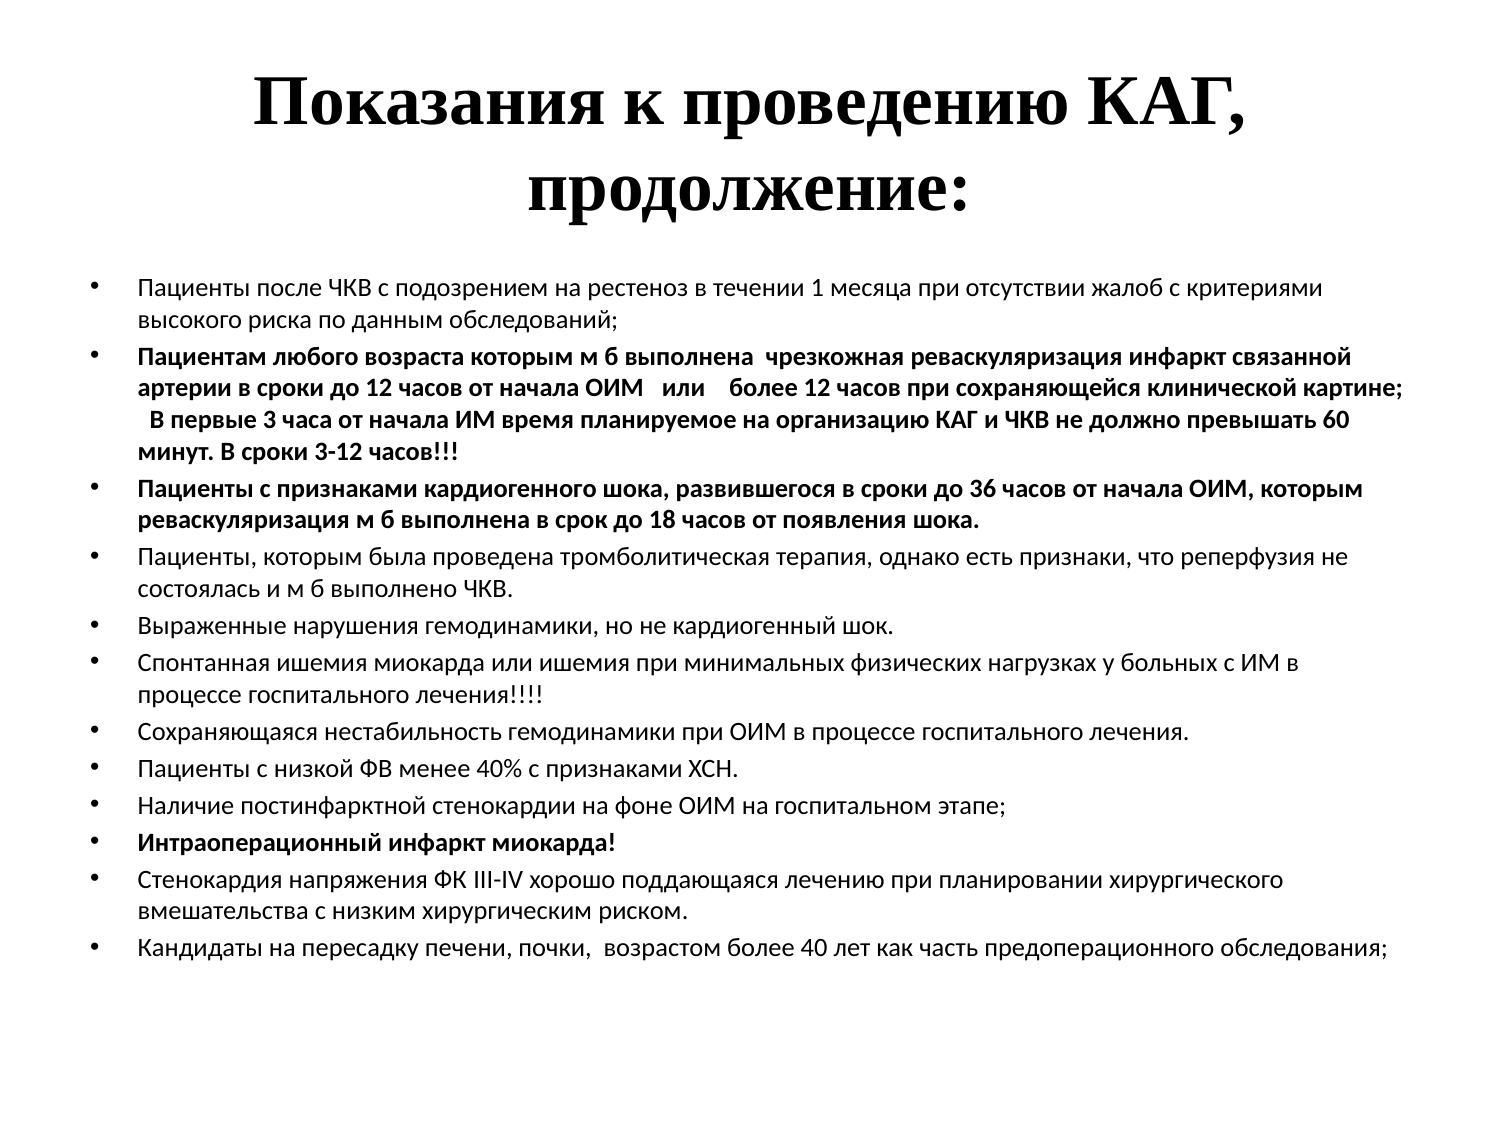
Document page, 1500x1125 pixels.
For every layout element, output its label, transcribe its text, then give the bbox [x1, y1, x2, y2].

title Показания к проведению КАГ, продолжение: [75, 45, 1425, 233]
list Пациенты после ЧКВ с подозрением на рестеноз в течении 1 месяца при отсутствии жалоб с критериями высокого риска по данным обследований; Пациентам любого возраста которым м б выполнена чрезкожная реваскуляризация инфаркт связанной артерии в сроки до 12 часов от начала ОИМ или более 12 часов при сохраняющейся клинической картине; В первые 3 часа от начала ИМ время планируемое на организацию КАГ и ЧКВ не должно превышать 60 минут. В сроки 3-12 часов!!! Пациенты с признаками кардиогенного шока, развившегося в сроки до 36 часов от начала ОИМ, которым реваскуляризация м б выполнена в срок до 18 часов от появления шока. Пациенты, которым была проведена тромболитическая терапия, однако есть признаки, что реперфузия не состоялась и м б выполнено ЧКВ. Выраженные нарушения гемодинамики, но не кардиогенный шок. Спонтанная ишемия миокарда или ишемия при минимальных физических нагрузках у больных с ИМ в процессе госпитального лечения!!!! Сохраняющаяся нестабильность гемодинамики при ОИМ в процессе госпитального лечения. Пациенты с низкой ФВ менее 40% с признаками ХСН. Наличие постинфарктной стенокардии на фоне ОИМ на госпитальном этапе; Интраоперационный инфаркт миокарда! Стенокардия напряжения ФК III-IV хорошо поддающаяся лечению при планировании хирургического вмешательства с низким хирургическим риском. Кандидаты на пересадку печени, почки, возрастом более 40 лет как часть предоперационного обследования; [75, 262, 1425, 1005]
